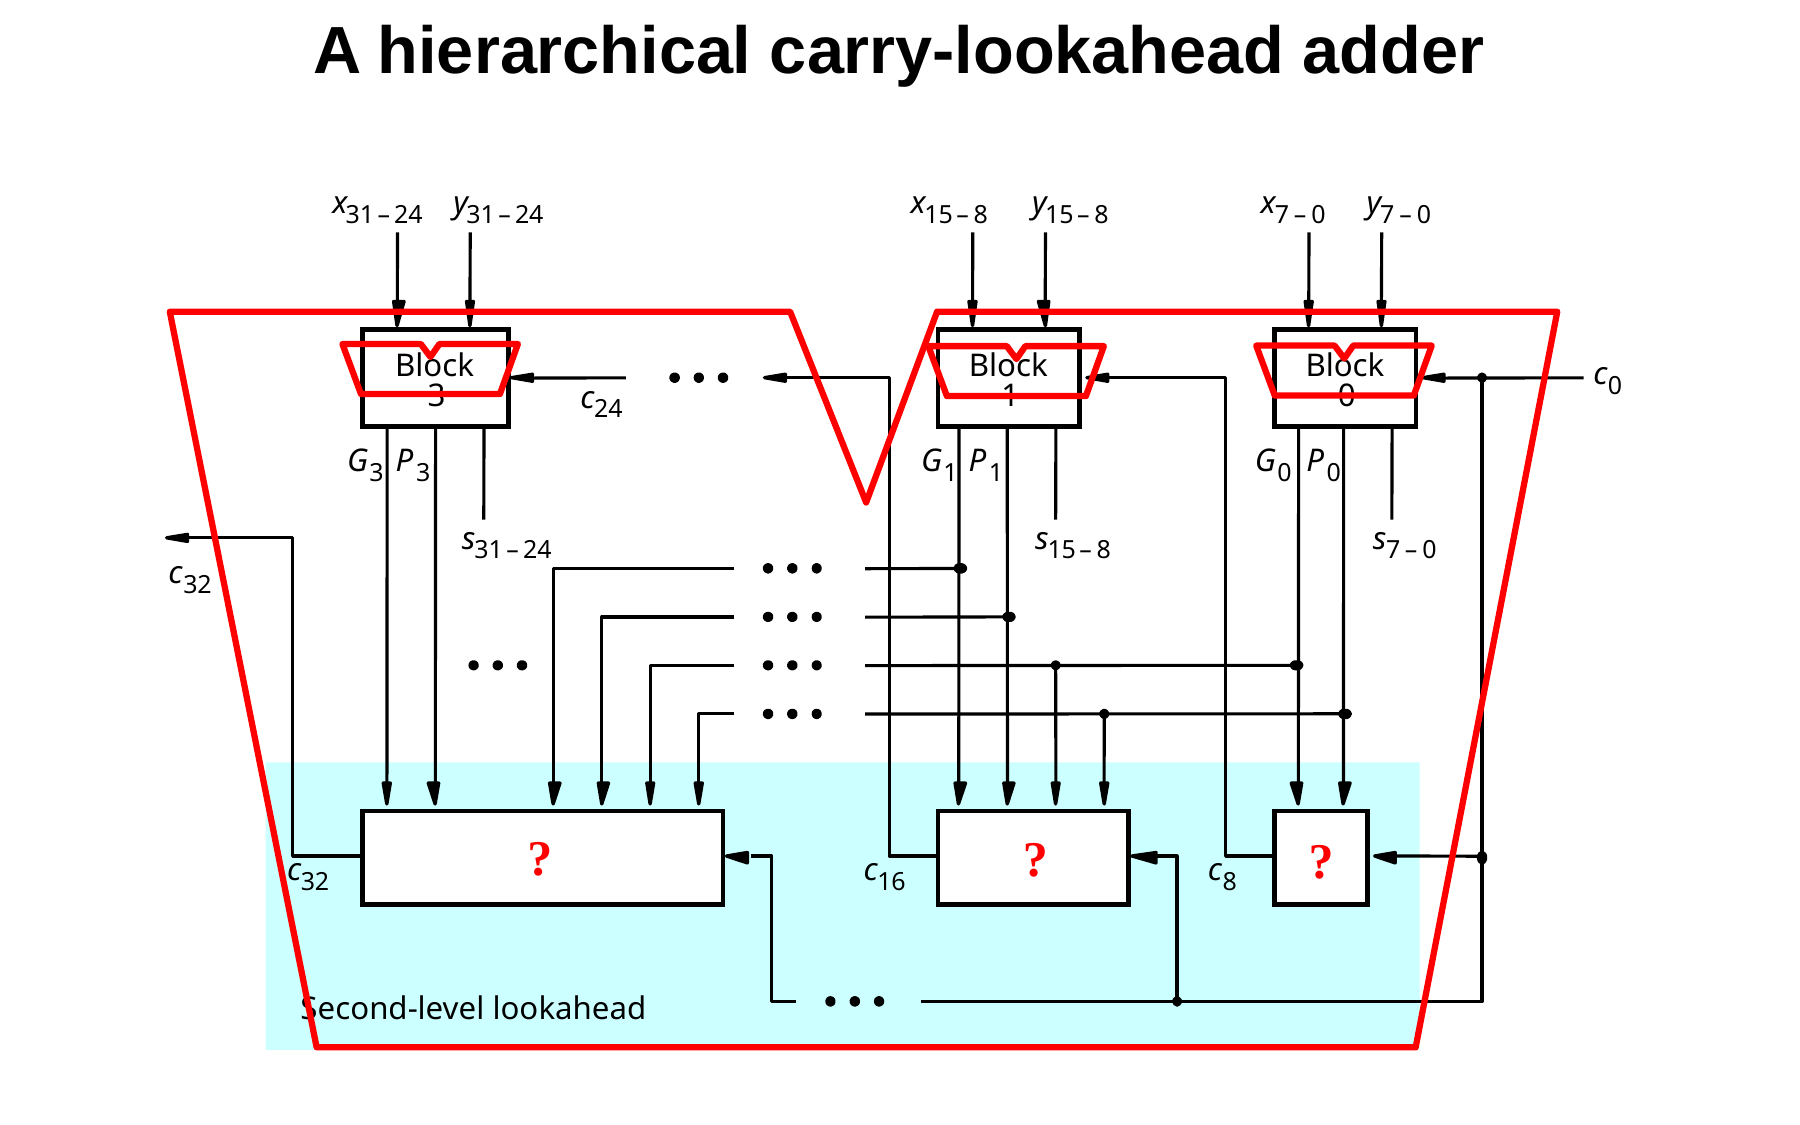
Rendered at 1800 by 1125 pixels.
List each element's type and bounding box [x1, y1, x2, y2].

text_box [166, 182, 1628, 1051]
text_box [149, 0, 1650, 113]
